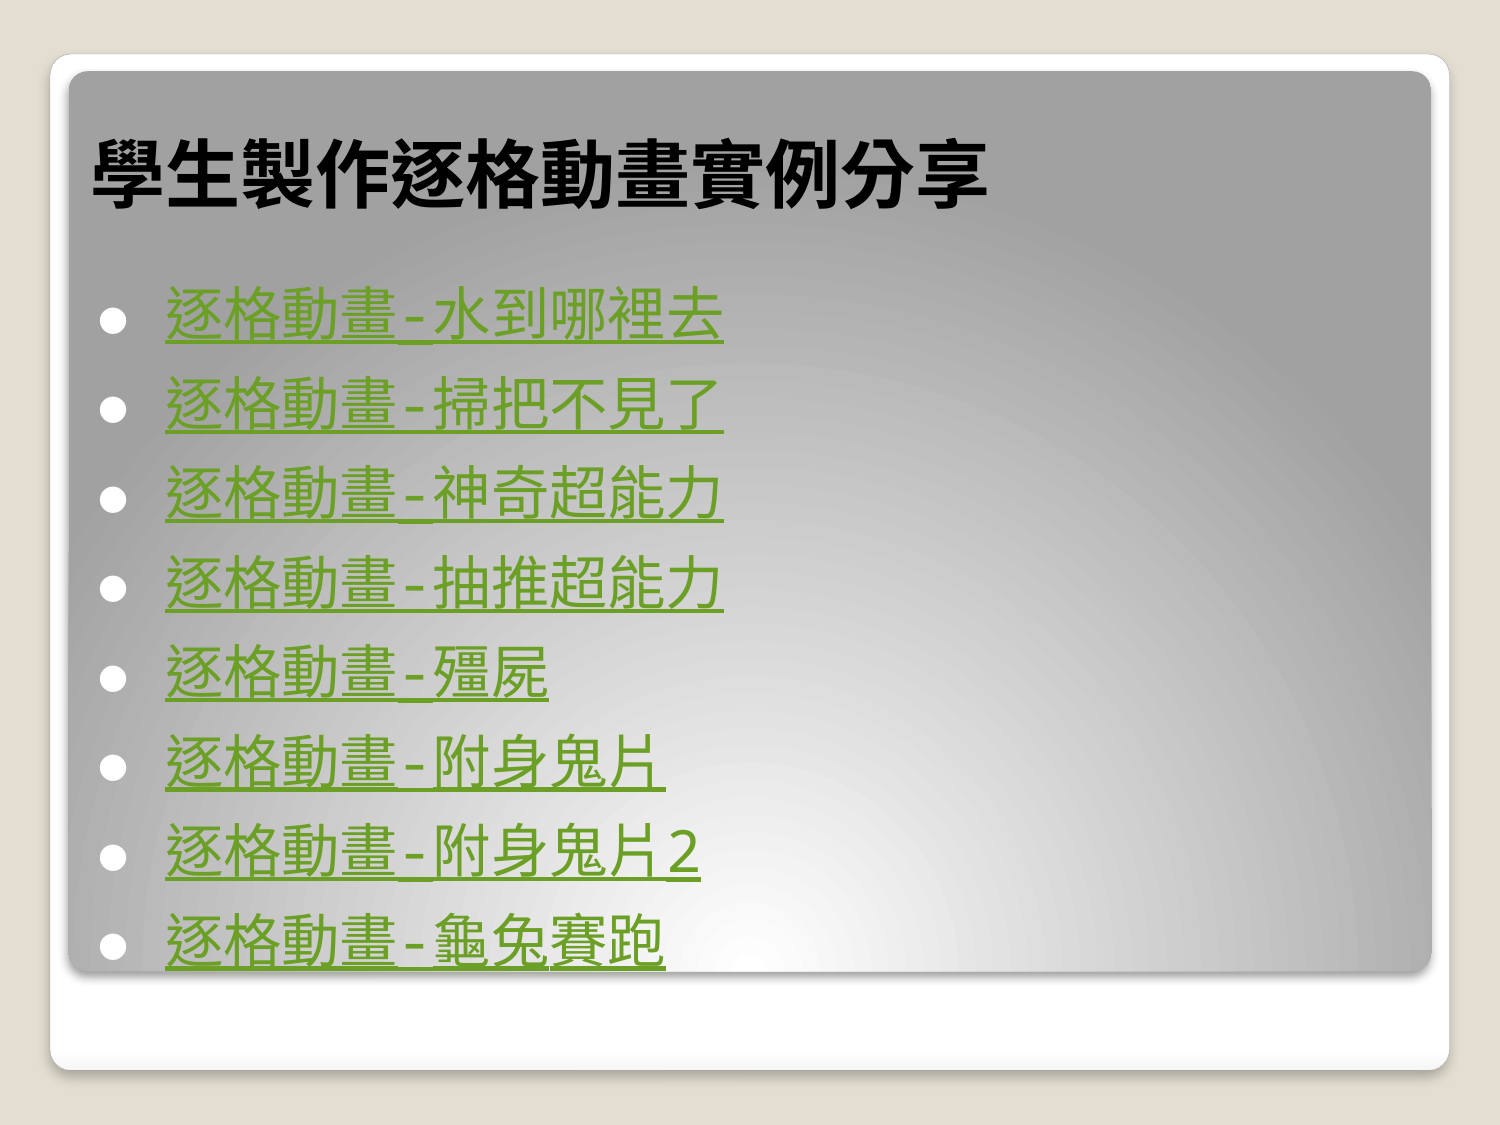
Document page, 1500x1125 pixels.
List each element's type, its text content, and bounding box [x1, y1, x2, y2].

title 學生製作逐格動畫實例分享 [75, 45, 1425, 233]
list 逐格動畫-水到哪裡去 逐格動畫-掃把不見了 逐格動畫-神奇超能力 逐格動畫-抽推超能力 逐格動畫-殭屍 逐格動畫-附身鬼片 逐格動畫-附身鬼片2 逐格動畫-龜兔賽跑 [75, 262, 1425, 1078]
